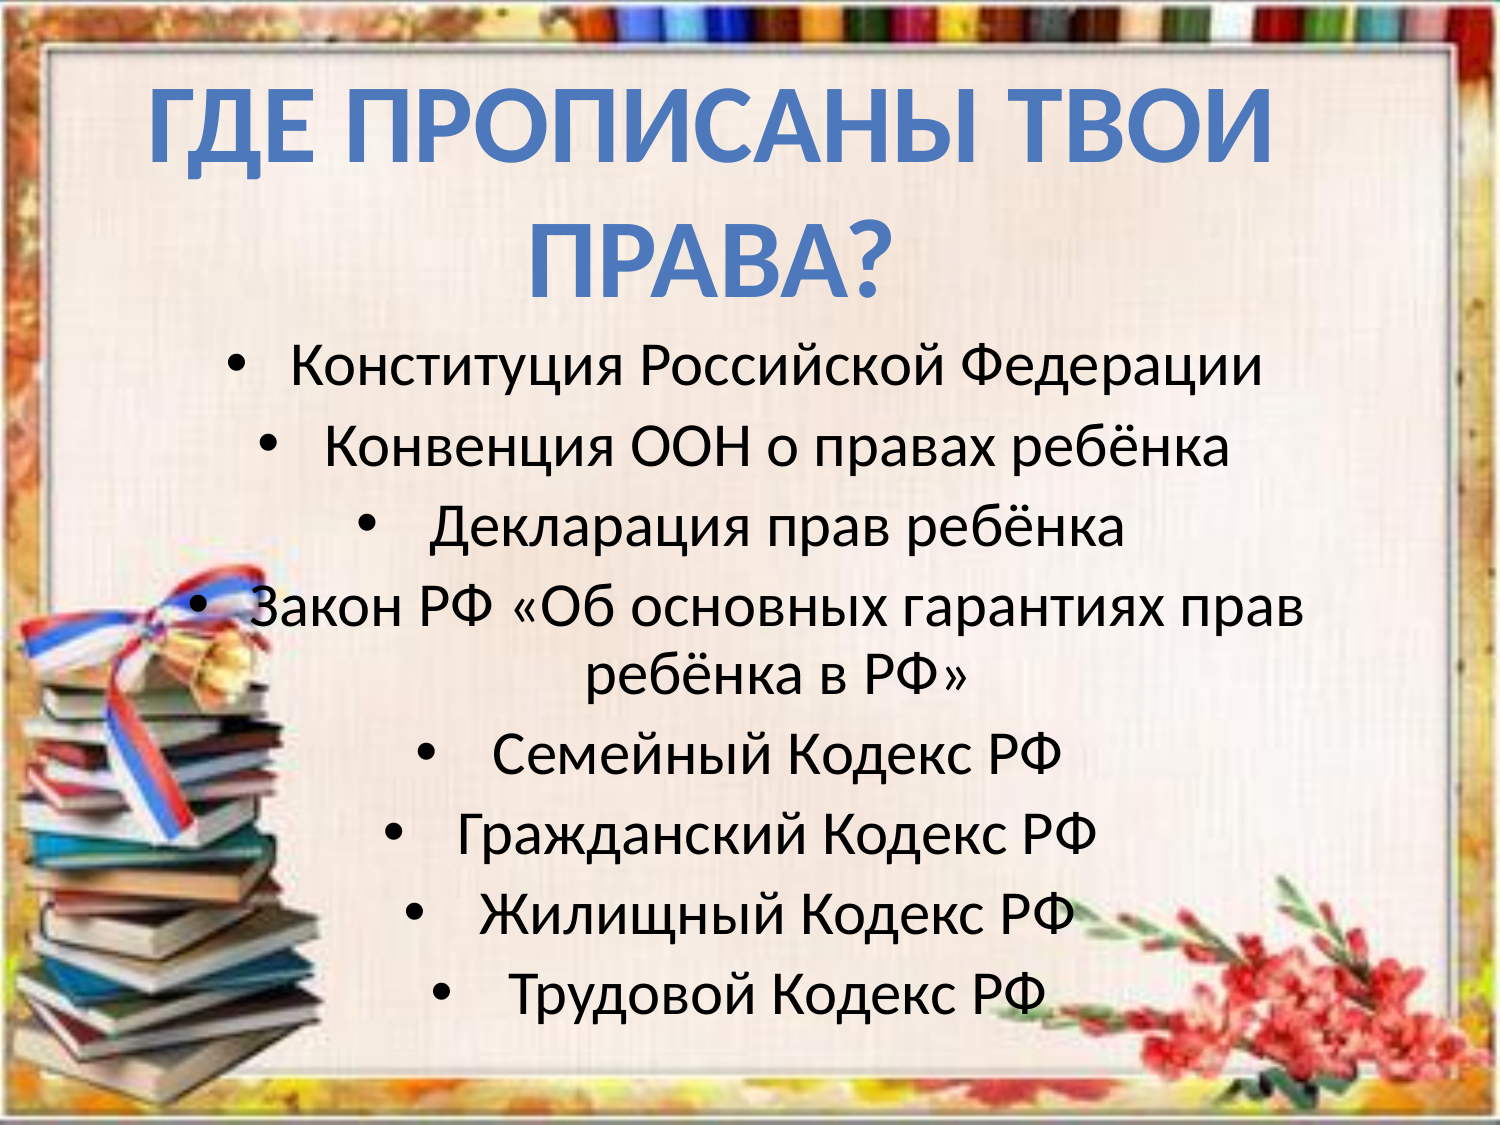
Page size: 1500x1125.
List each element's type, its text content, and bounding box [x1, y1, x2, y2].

list Конституция Российской Федерации Конвенция ООН о правах ребёнка Декларация прав ребёнка Закон РФ «Об основных гарантиях прав ребёнка в РФ» Семейный Кодекс РФ Гражданский Кодекс РФ Жилищный Кодекс РФ Трудовой Кодекс РФ [76, 137, 1427, 1042]
picture [0, 0, 1500, 1125]
text_box Где прописаны твои права? [0, 42, 1424, 328]
